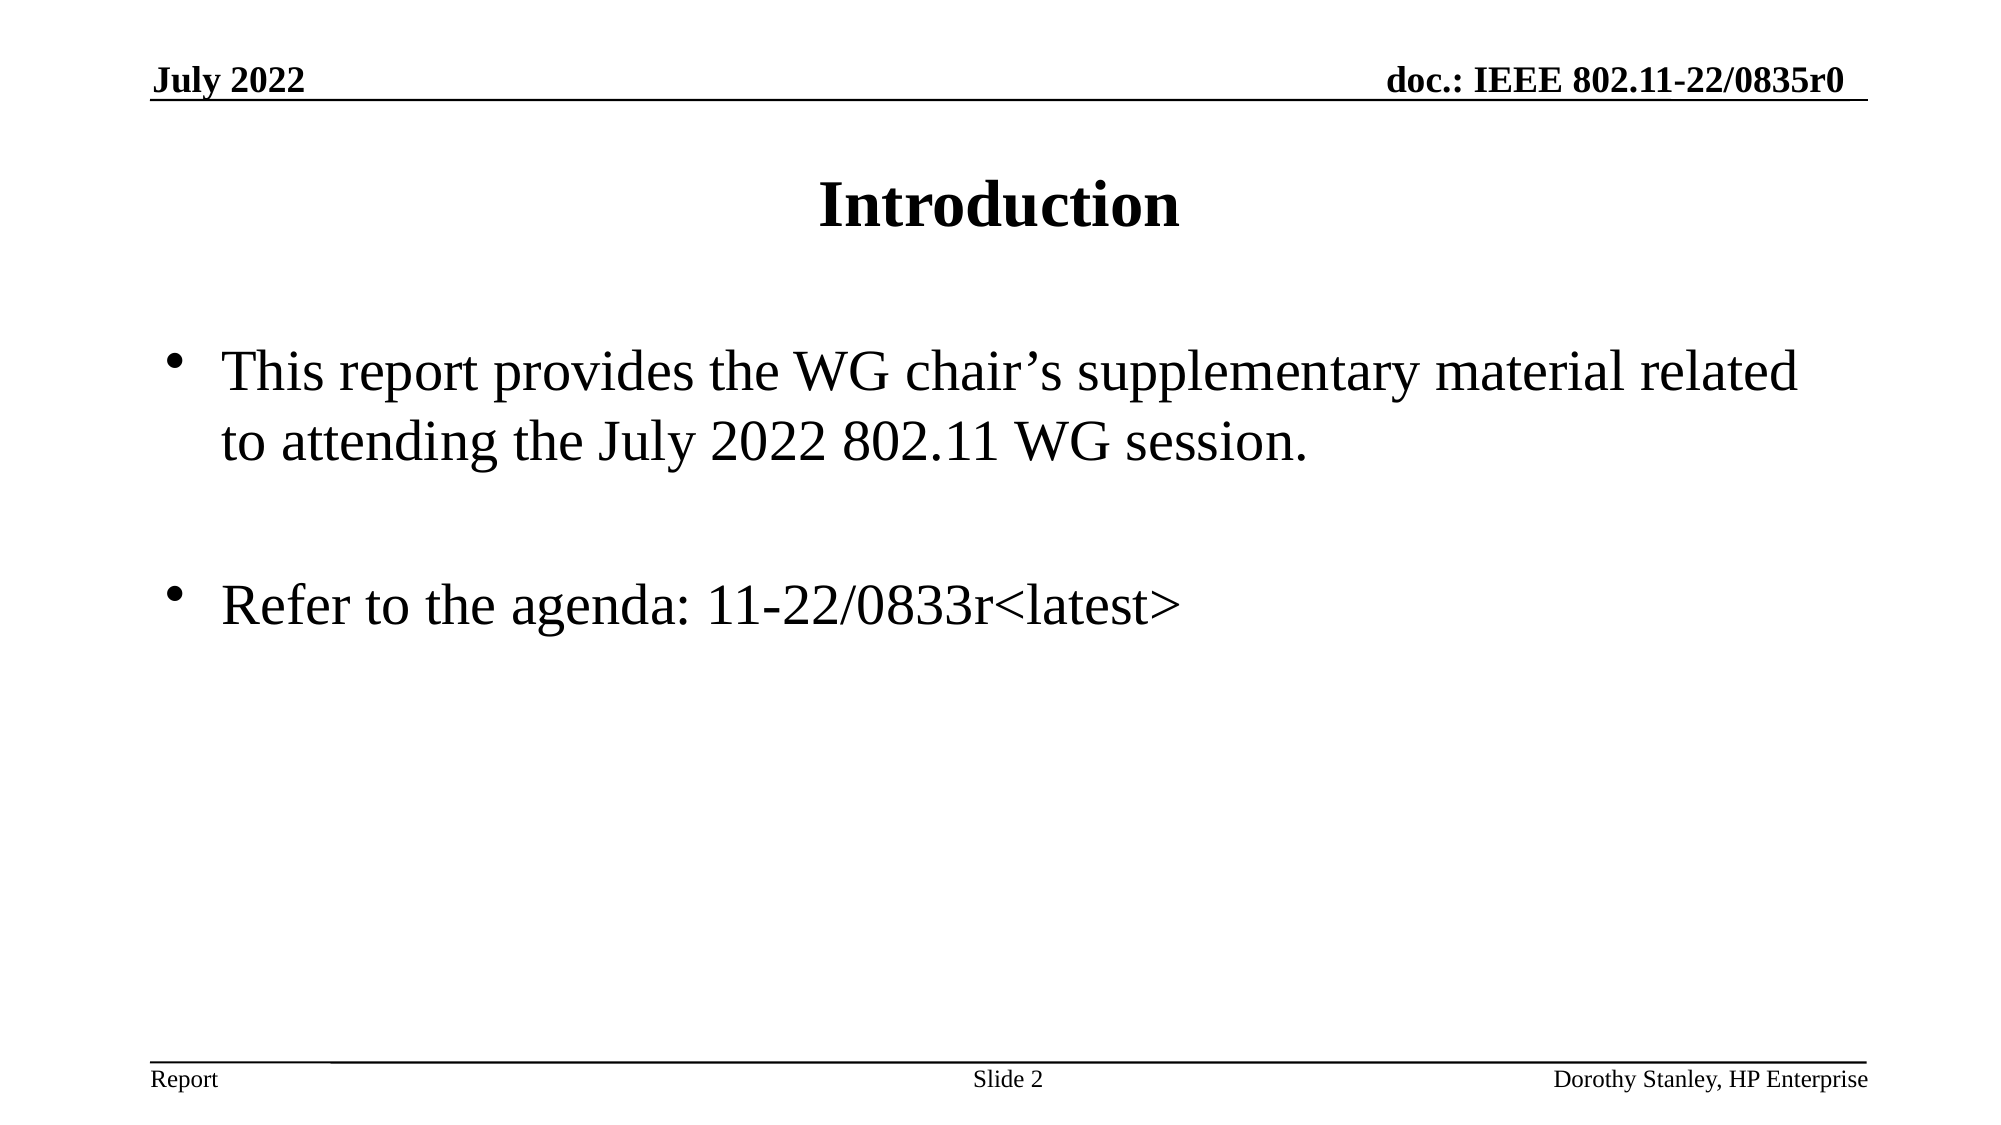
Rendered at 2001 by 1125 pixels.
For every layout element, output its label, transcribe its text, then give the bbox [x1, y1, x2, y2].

slide_number Slide 2 [964, 1061, 1053, 1093]
list This report provides the WG chair’s supplementary material related to attending the July 2022 802.11 WG session. Refer to the agenda: 11-22/0833r<latest> [150, 324, 1850, 1000]
title Introduction [150, 112, 1850, 288]
footer Dorothy Stanley, HP Enterprise [1513, 1061, 1869, 1093]
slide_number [152, 54, 312, 101]
